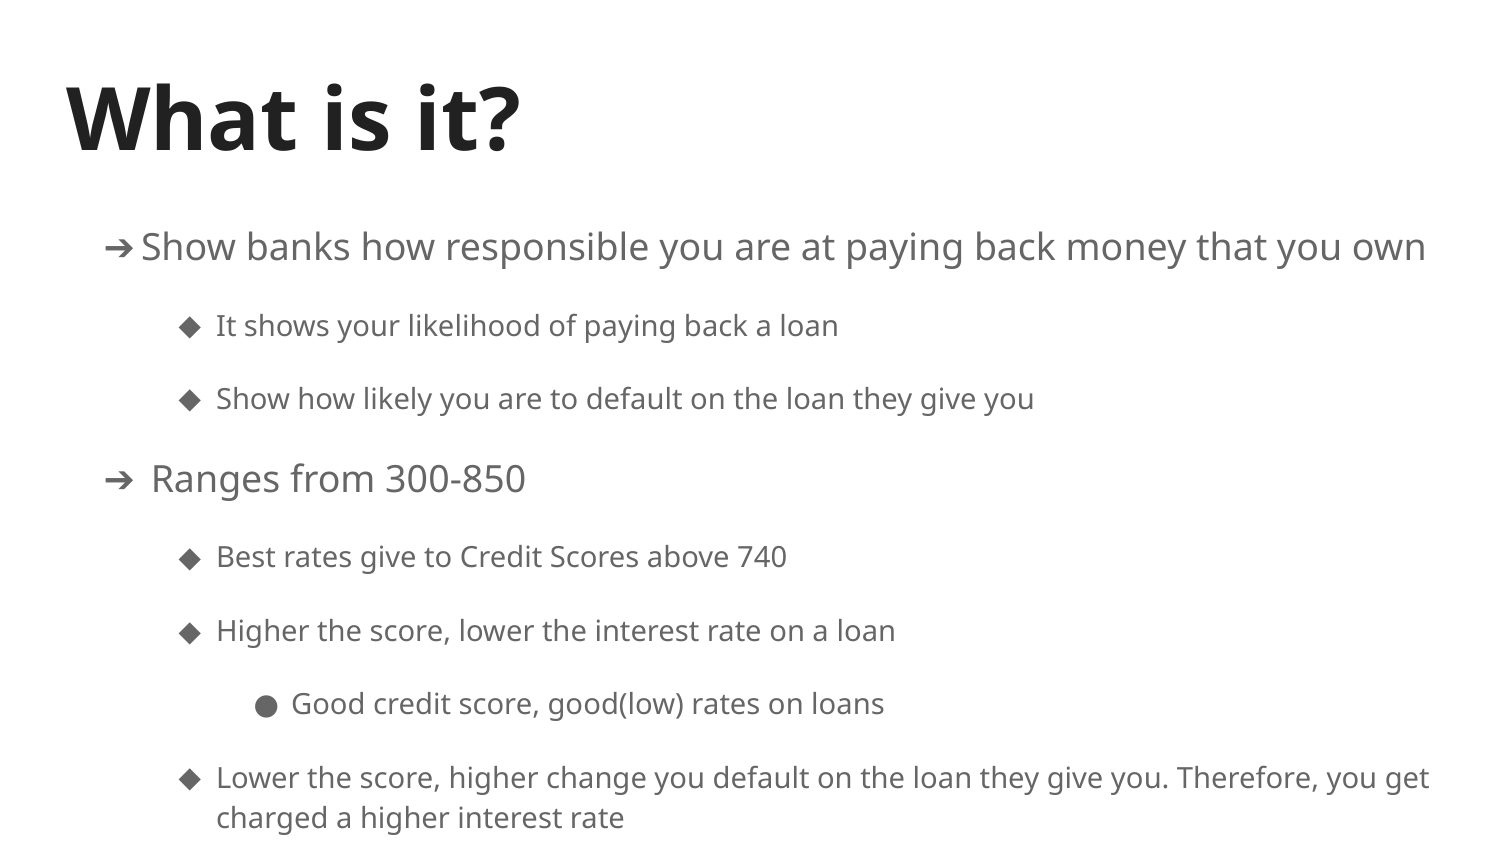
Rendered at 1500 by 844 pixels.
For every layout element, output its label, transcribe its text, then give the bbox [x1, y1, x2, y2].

title What is it? [51, 48, 1449, 180]
list Show banks how responsible you are at paying back money that you own It shows your likelihood of paying back a loan Show how likely you are to default on the loan they give you Ranges from 300-850 Best rates give to Credit Scores above 740 Higher the score, lower the interest rate on a loan Good credit score, good(low) rates on loans Lower the score, higher change you default on the loan they give you. Therefore, you get charged a higher interest rate Bad credit score, bad(high) rates on loans Worst case, they deny you a loan [51, 201, 1449, 750]
